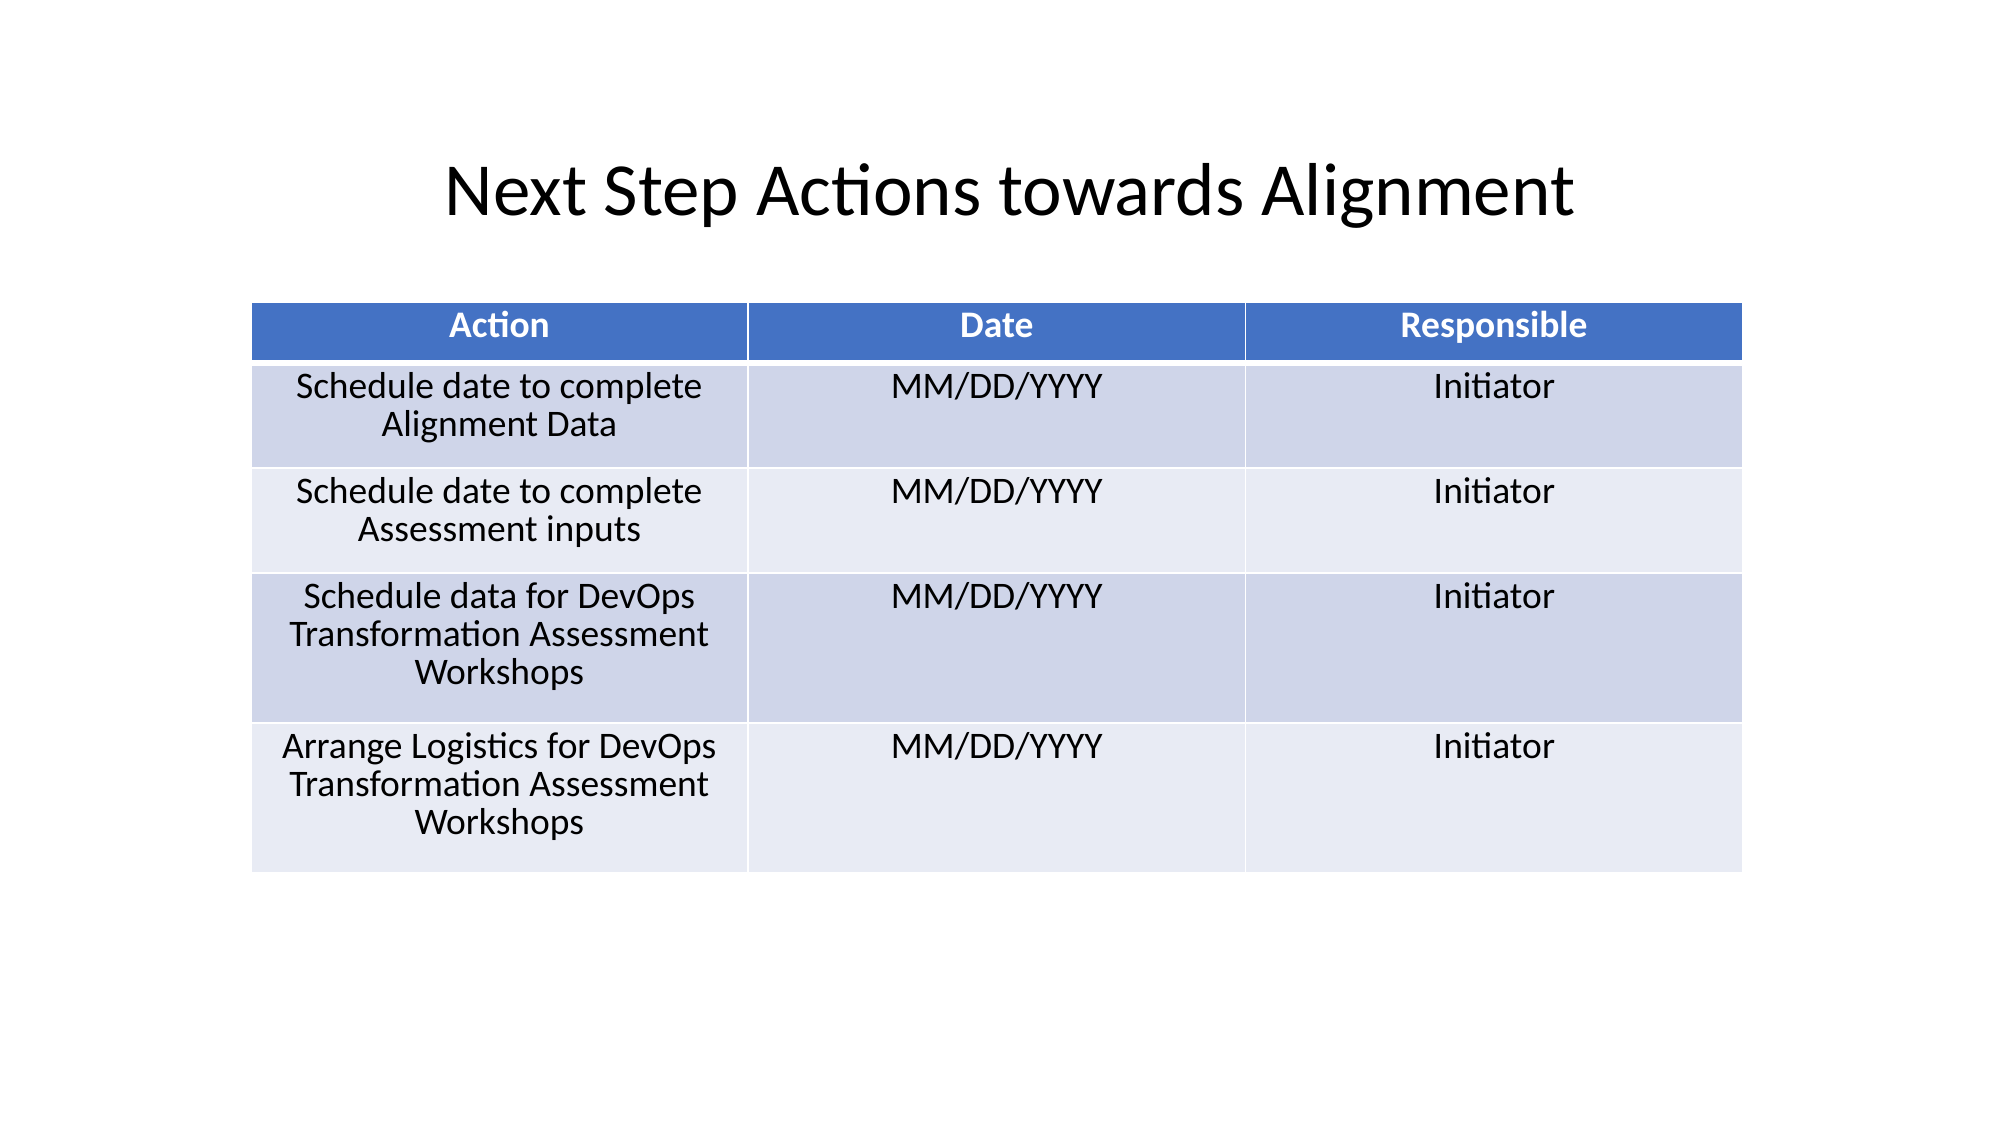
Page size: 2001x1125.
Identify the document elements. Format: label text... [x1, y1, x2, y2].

table_cell Initiator [1246, 366, 1742, 467]
table_cell Schedule data for DevOps Transformation Assessment Workshops [252, 574, 747, 722]
table_cell Initiator [1246, 574, 1742, 722]
table_cell Initiator [1246, 724, 1742, 872]
table_cell MM/DD/YYYY [749, 366, 1245, 467]
table_cell Arrange Logistics for DevOps Transformation Assessment Workshops [252, 724, 747, 872]
table_cell MM/DD/YYYY [749, 724, 1245, 872]
table_cell MM/DD/YYYY [749, 469, 1245, 572]
table_cell Initiator [1246, 469, 1742, 572]
table_header Date [749, 303, 1245, 360]
text_box Next Step Actions towards Alignment [207, 133, 1813, 239]
table_cell MM/DD/YYYY [749, 574, 1245, 722]
table_header Responsible [1246, 303, 1742, 360]
table_header Action [252, 303, 747, 360]
table_cell Schedule date to complete Alignment Data [252, 366, 747, 467]
table_cell Schedule date to complete Assessment inputs [252, 469, 747, 572]
